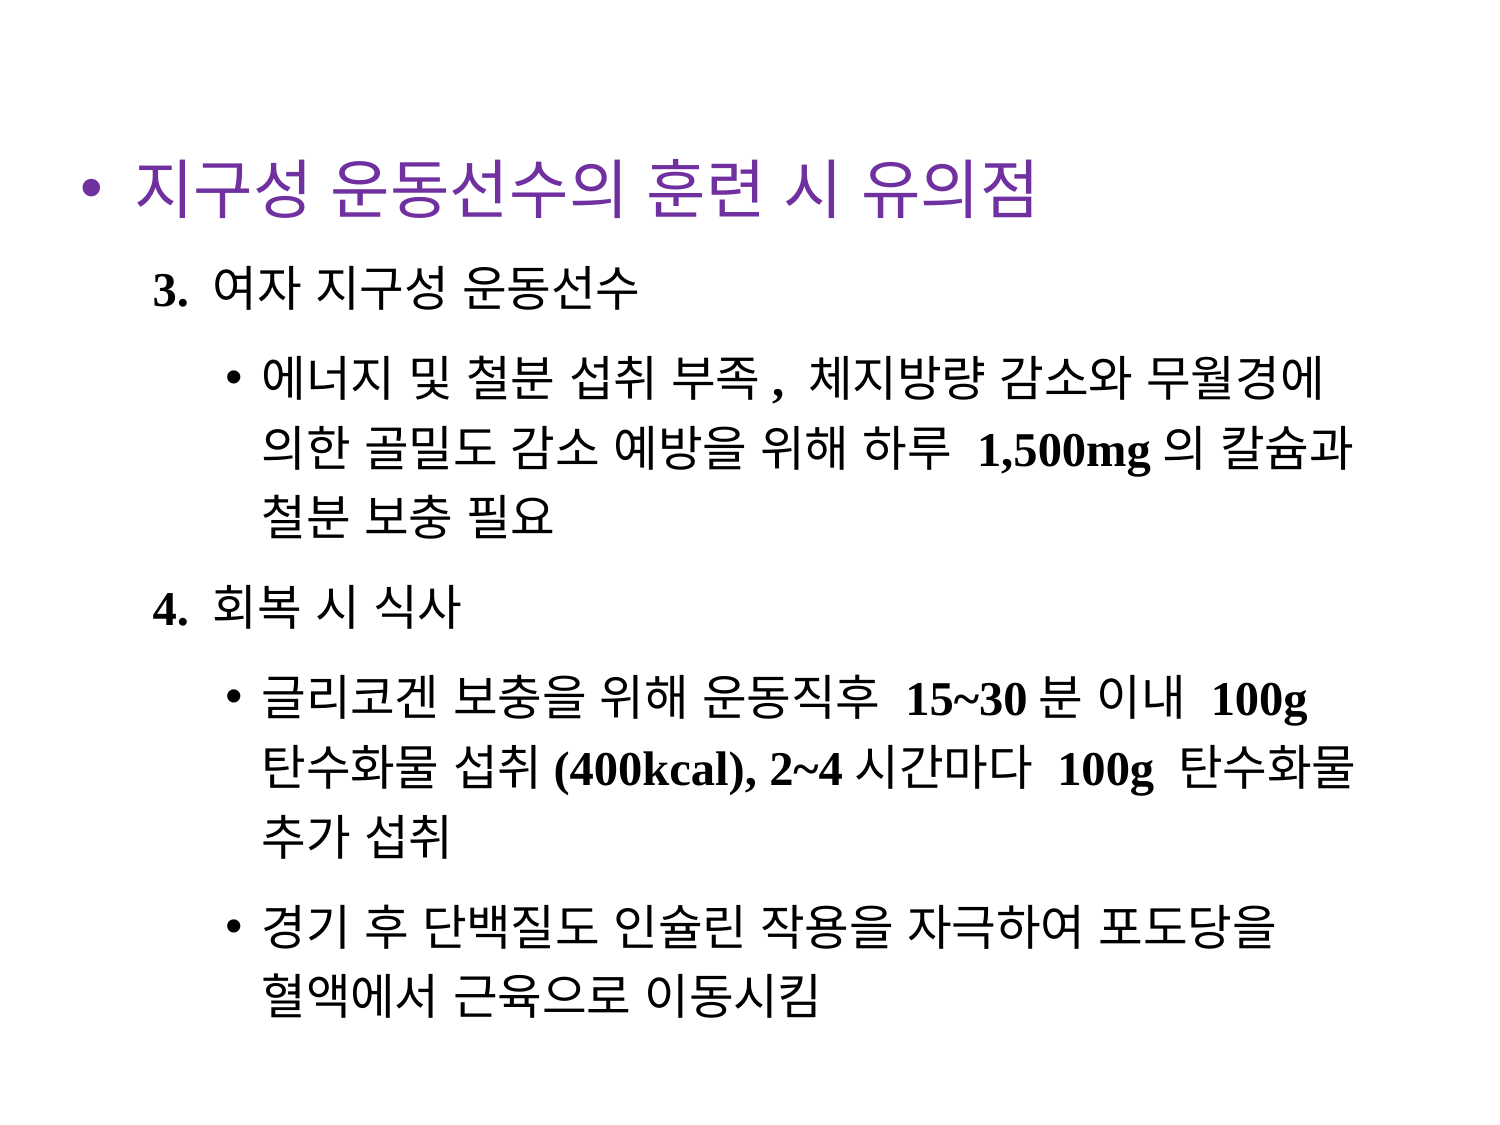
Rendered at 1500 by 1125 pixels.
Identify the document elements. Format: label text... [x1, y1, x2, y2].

list 지구성 운동선수의 훈련 시 유의점 3. 여자 지구성 운동선수 에너지 및 철분 섭취 부족, 체지방량 감소와 무월경에 의한 골밀도 감소 예방을 위해 하루 1,500mg의 칼슘과 철분 보충 필요 4. 회복 시 식사 글리코겐 보충을 위해 운동직후 15~30분 이내 100g 탄수화물 섭취(400kcal), 2~4시간마다 100g 탄수화물 추가 섭취 경기 후 단백질도 인슐린 작용을 자극하여 포도당을 혈액에서 근육으로 이동시킴 [64, 125, 1415, 1035]
